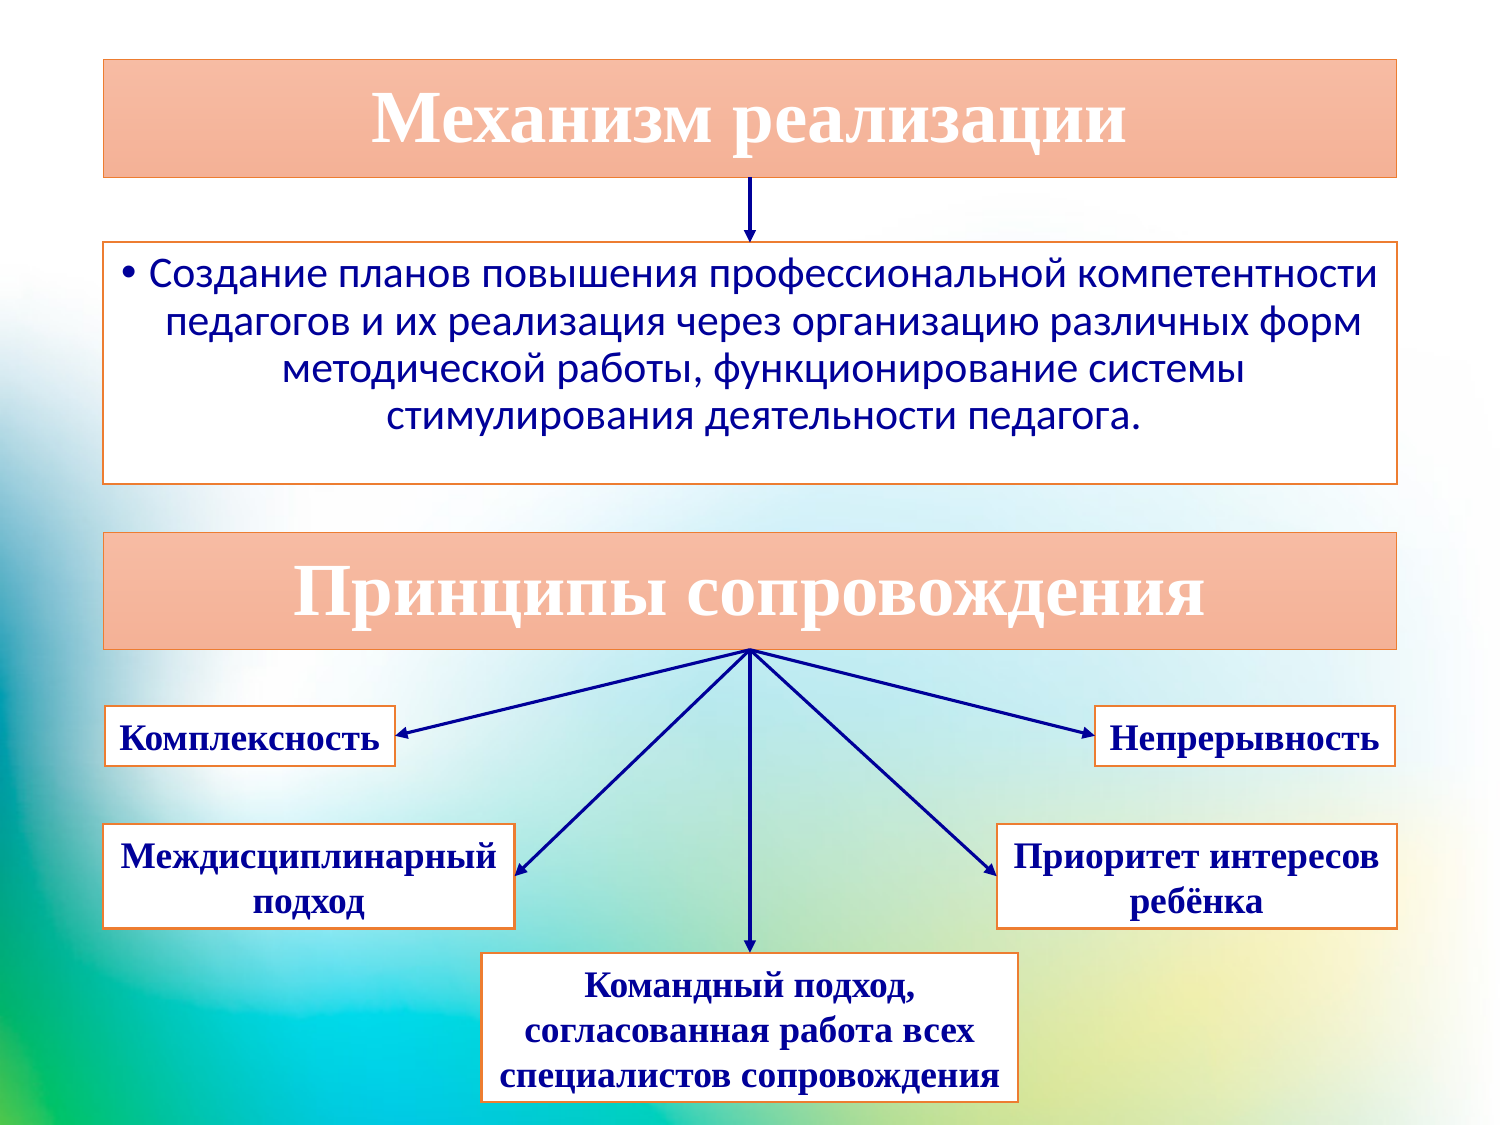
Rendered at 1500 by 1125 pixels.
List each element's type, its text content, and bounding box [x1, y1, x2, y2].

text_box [997, 649, 1094, 737]
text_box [514, 649, 749, 877]
text_box Приоритет интересов ребёнка [996, 823, 1398, 930]
picture [0, 0, 1500, 1125]
text_box Комплексность [104, 705, 396, 767]
text_box Непрерывность [1094, 705, 1396, 767]
text_box Принципы сопровождения [103, 532, 1397, 650]
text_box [396, 649, 514, 737]
list Создание планов повышения профессиональной компетентности педагогов и их реализация через организацию различных форм методической работы, функционирование системы стимулирования деятельности педагога. [102, 241, 1398, 485]
title Механизм реализации [103, 59, 1397, 178]
text_box Командный подход, согласованная работа всех специалистов сопровождения [480, 952, 1019, 1103]
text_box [749, 649, 997, 878]
text_box Междисциплинарный подход [102, 823, 516, 930]
